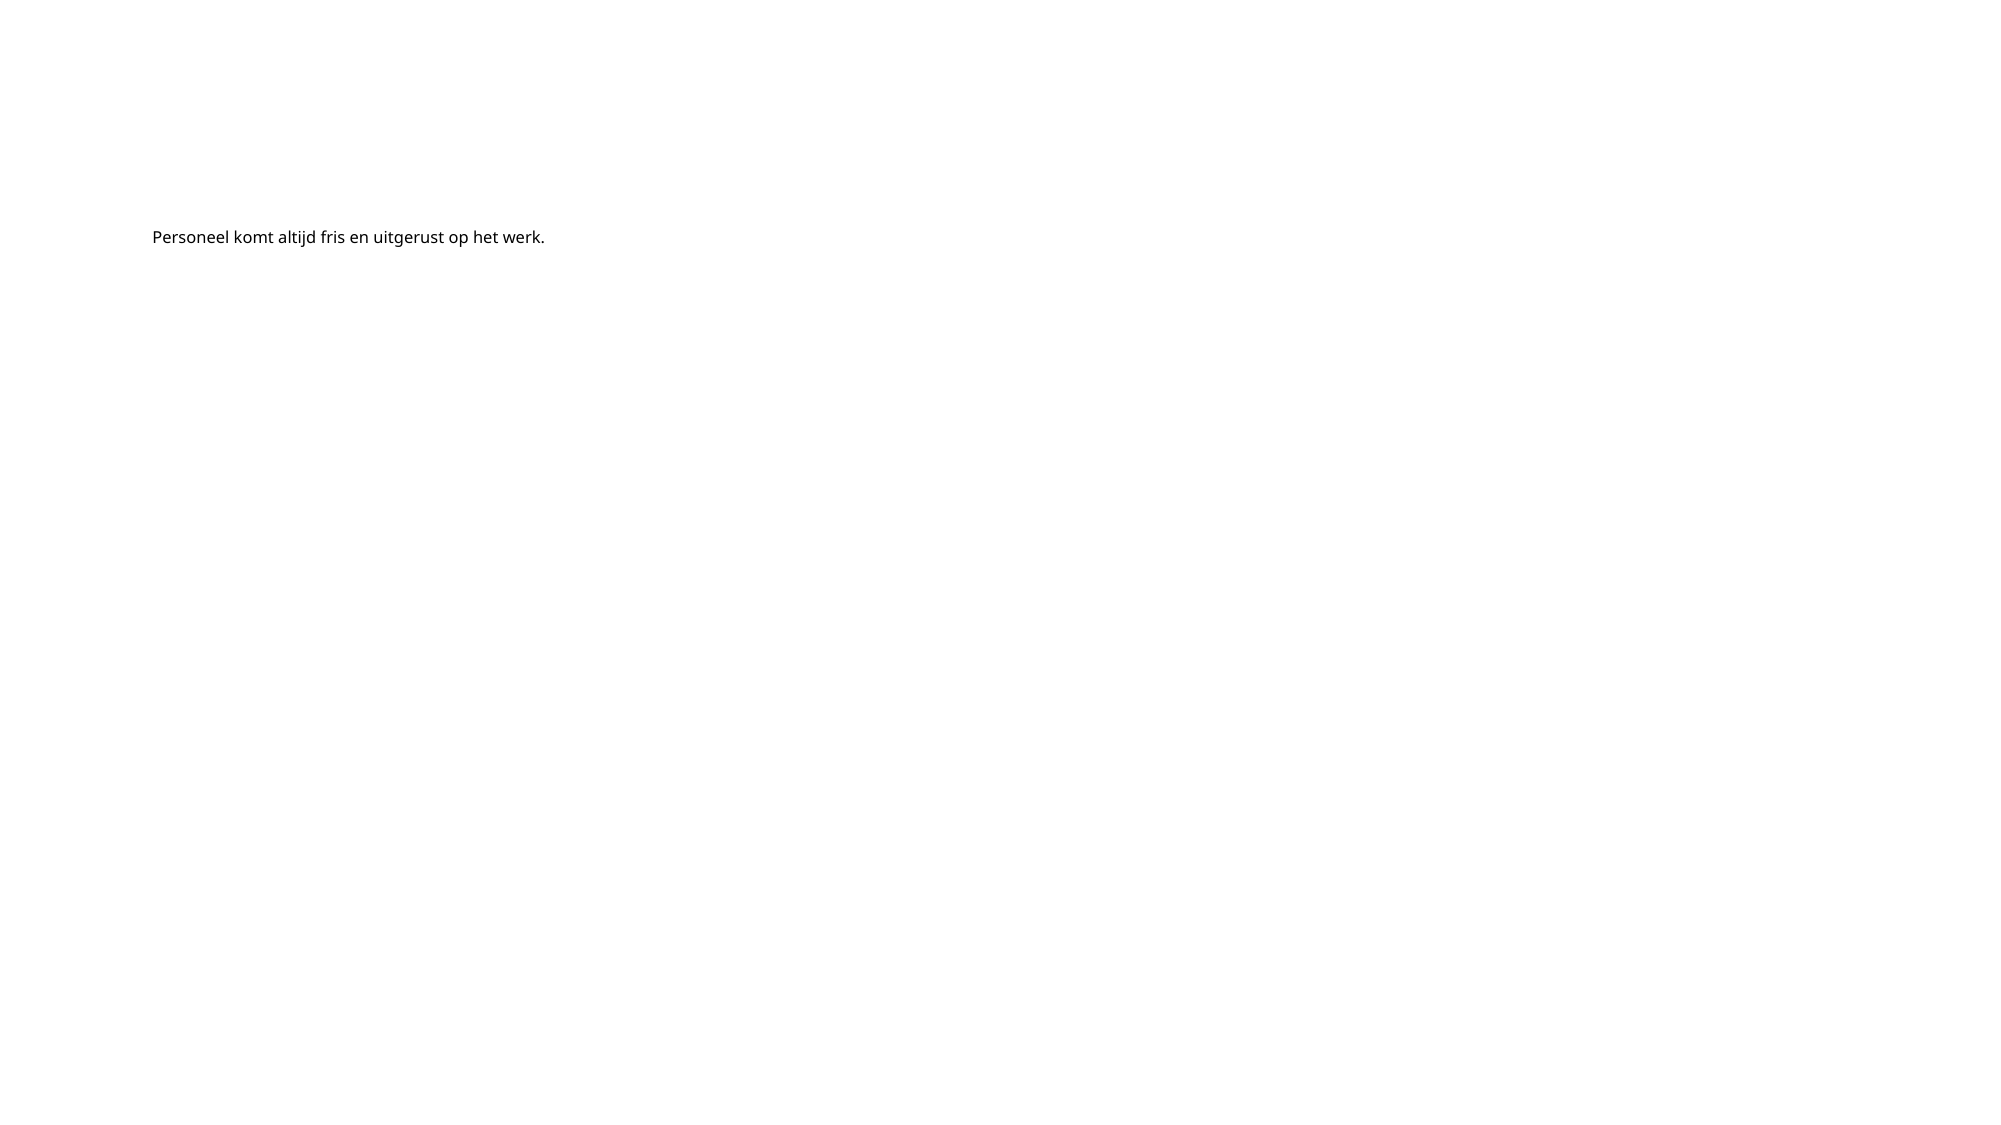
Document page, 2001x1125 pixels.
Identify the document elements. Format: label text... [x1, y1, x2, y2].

title Personeel komt altijd fris en uitgerust op het werk. [137, 59, 1863, 278]
